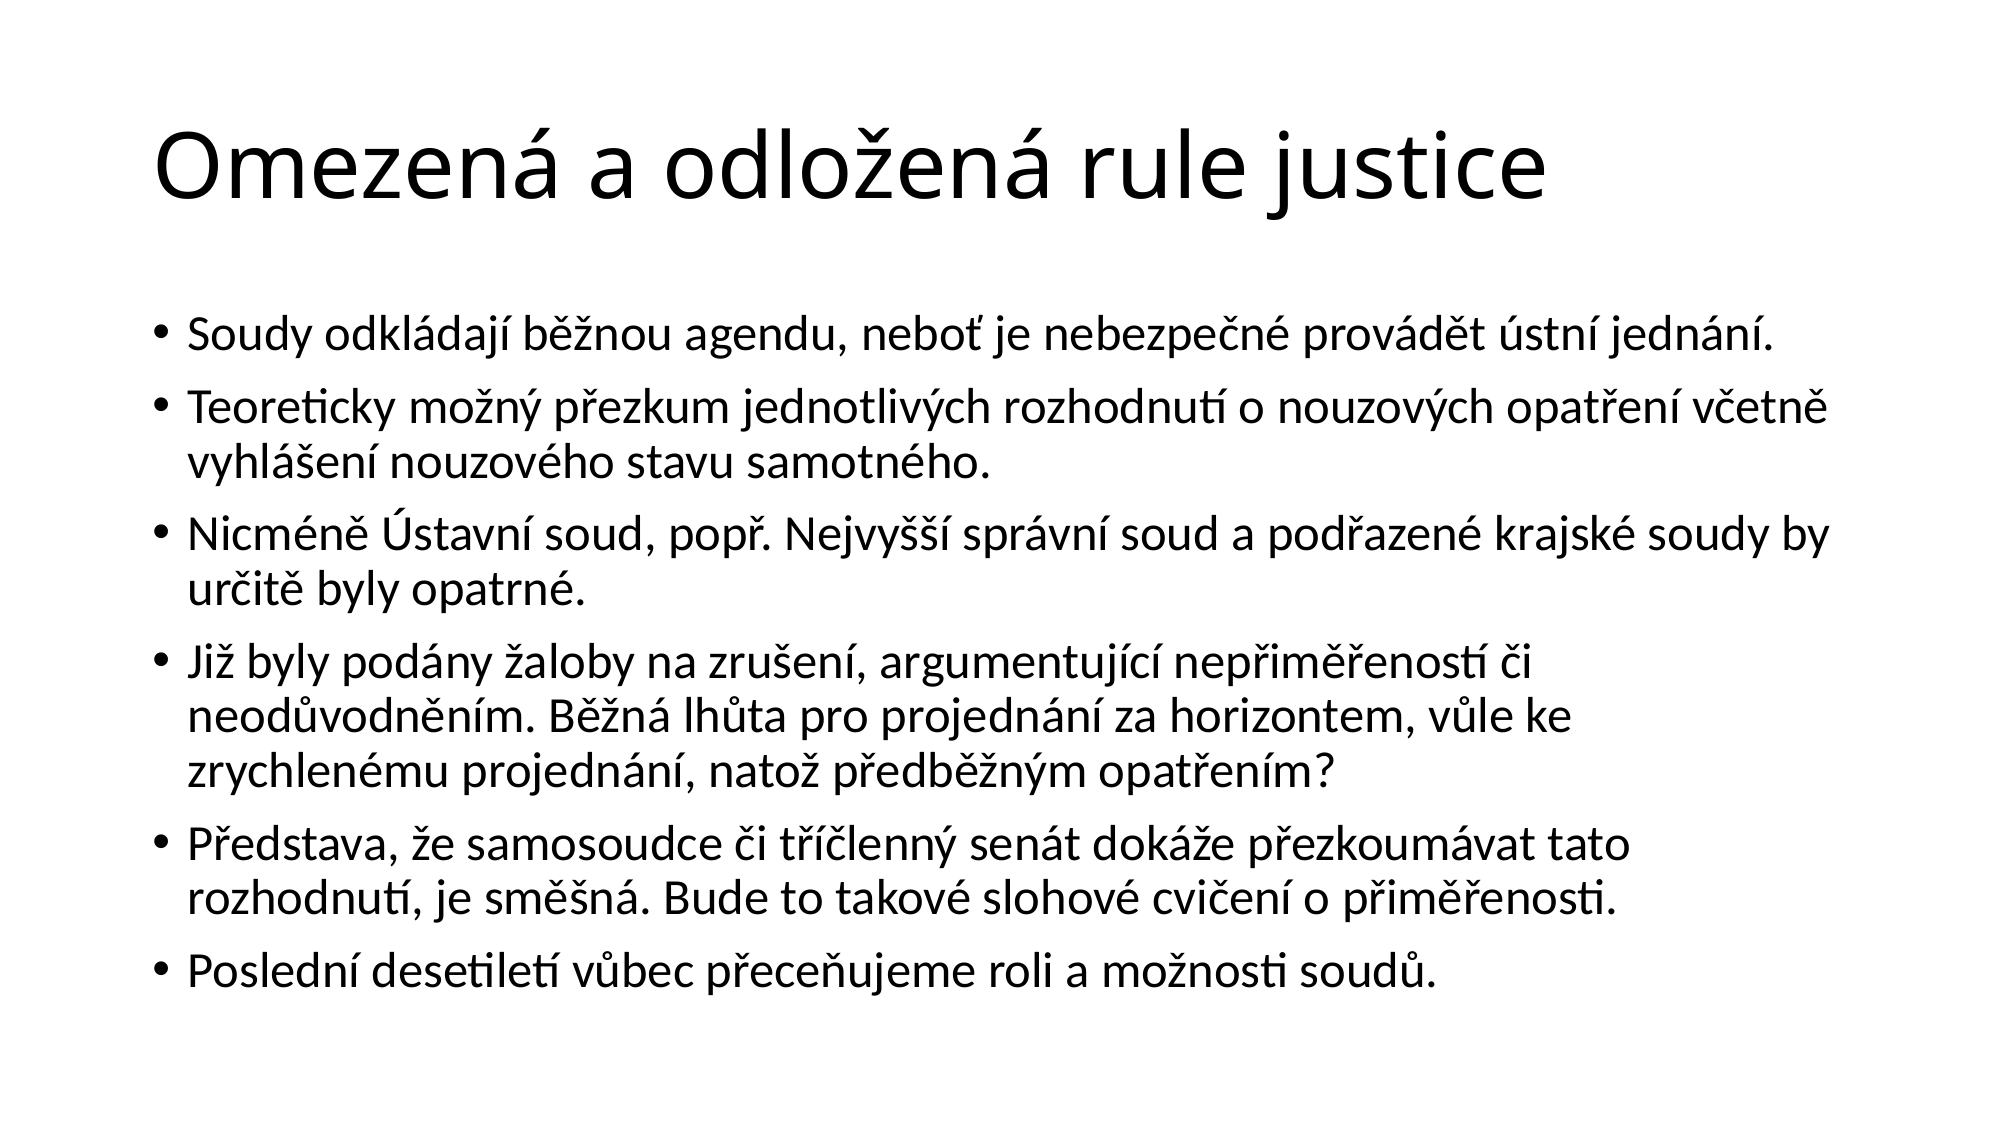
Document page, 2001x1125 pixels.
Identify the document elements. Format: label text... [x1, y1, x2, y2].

list Soudy odkládají běžnou agendu, neboť je nebezpečné provádět ústní jednání. Teoreticky možný přezkum jednotlivých rozhodnutí o nouzových opatření včetně vyhlášení nouzového stavu samotného. Nicméně Ústavní soud, popř. Nejvyšší správní soud a podřazené krajské soudy by určitě byly opatrné. Již byly podány žaloby na zrušení, argumentující nepřiměřeností či neodůvodněním. Běžná lhůta pro projednání za horizontem, vůle ke zrychlenému projednání, natož předběžným opatřením? Představa, že samosoudce či tříčlenný senát dokáže přezkoumávat tato rozhodnutí, je směšná. Bude to takové slohové cvičení o přiměřenosti. Poslední desetiletí vůbec přeceňujeme roli a možnosti soudů. [137, 299, 1863, 1014]
title Omezená a odložená rule justice [137, 59, 1863, 278]
